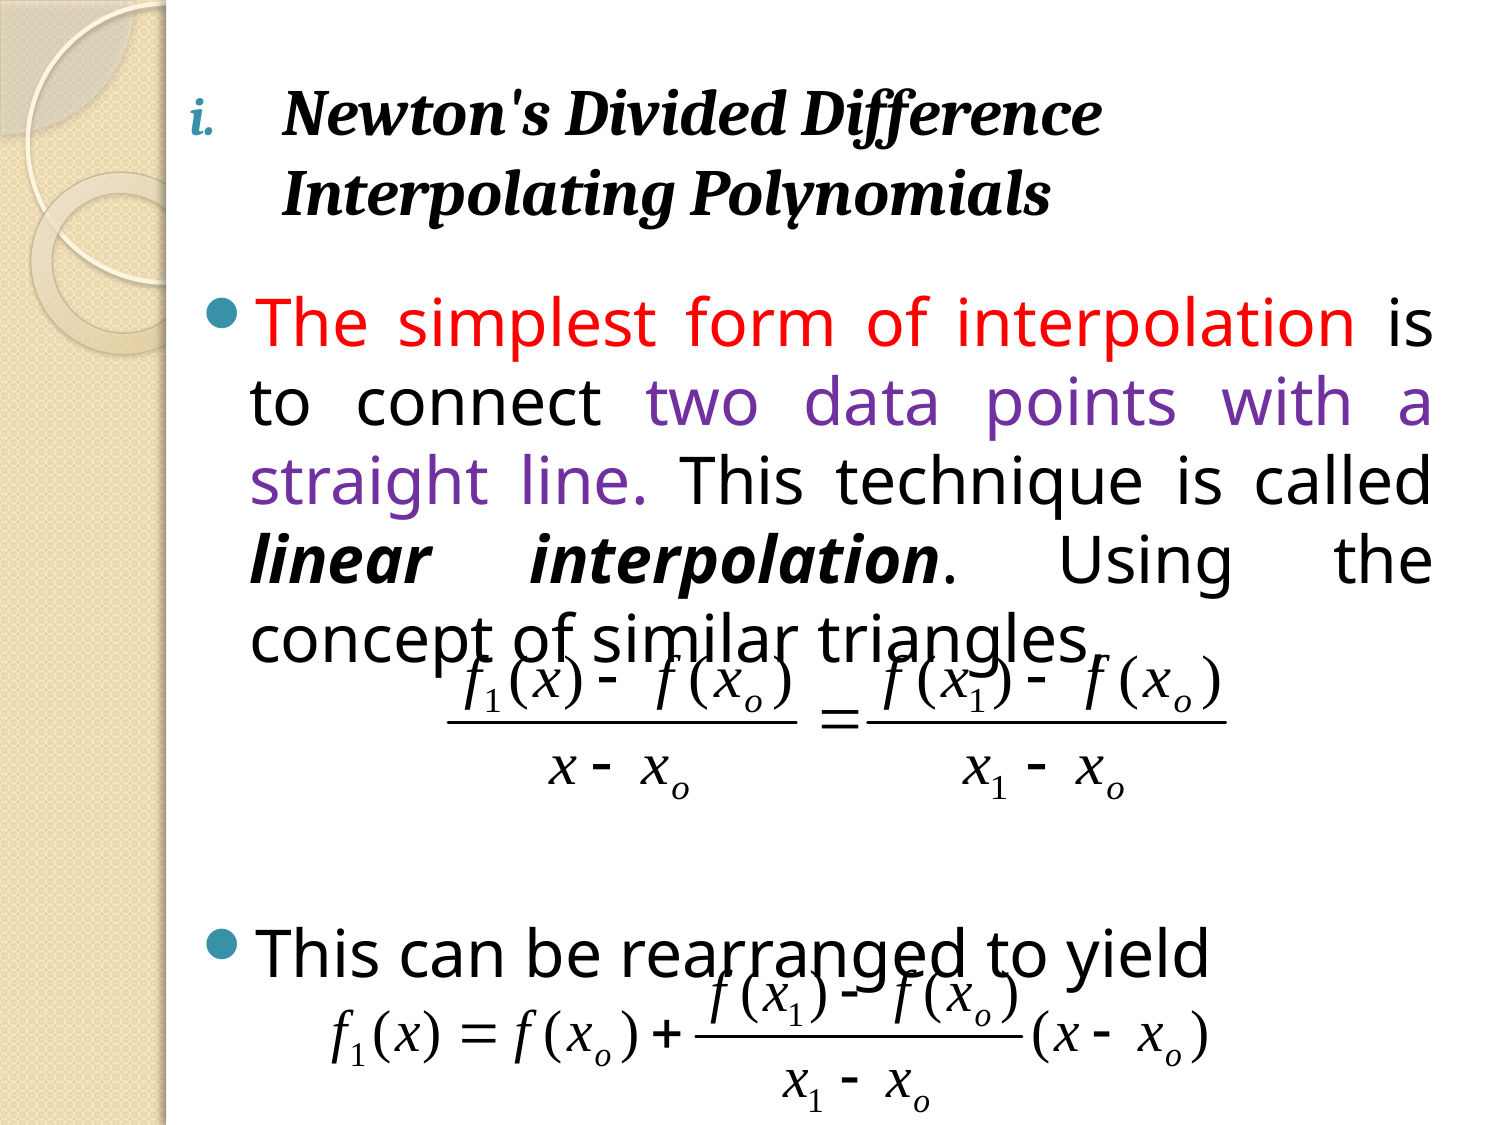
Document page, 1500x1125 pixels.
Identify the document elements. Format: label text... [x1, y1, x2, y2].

list Newton's Divided Difference Interpolating Polynomials The simplest form of interpolation is to connect two data points with a straight line. This technique is called linear interpolation. Using the concept of similar triangles, This can be rearranged to yield [174, 62, 1450, 1005]
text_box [437, 637, 1238, 813]
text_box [312, 952, 1220, 1125]
